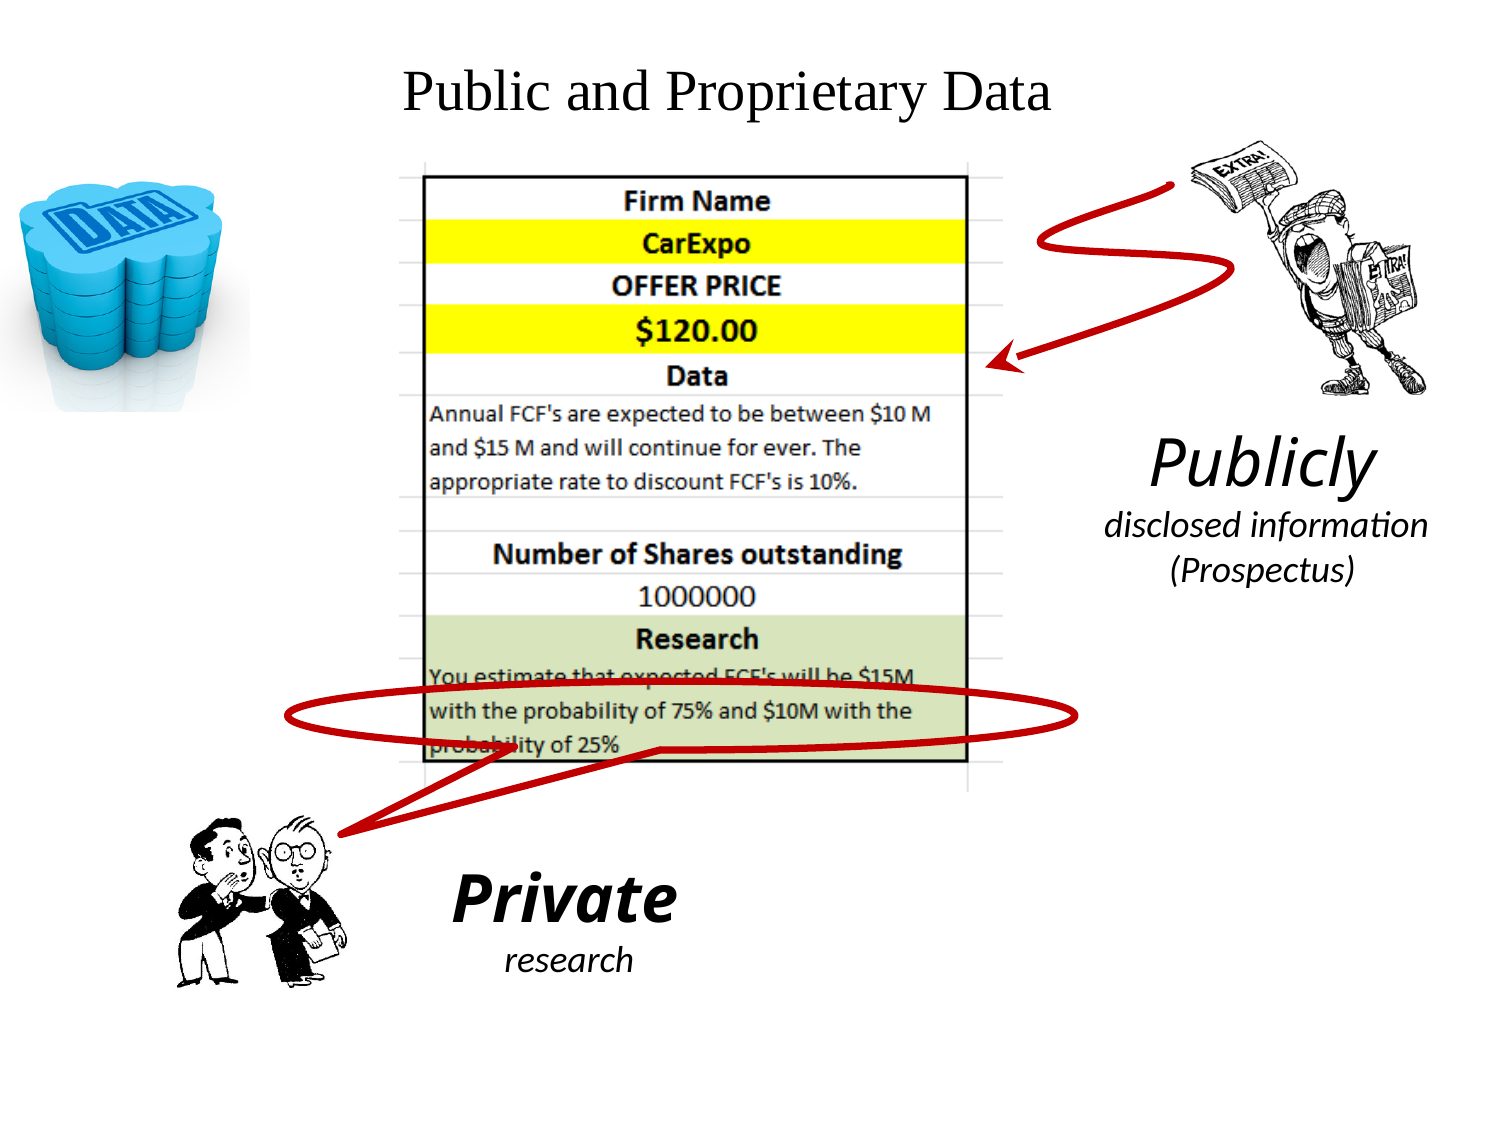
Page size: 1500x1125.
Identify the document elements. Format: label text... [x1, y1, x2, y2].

text_box [1007, 694, 1077, 737]
text_box [1007, 182, 1182, 363]
text_box Publicly disclosed information (Prospectus) [1074, 412, 1450, 598]
picture [1187, 137, 1432, 402]
picture [174, 812, 349, 990]
text_box [353, 801, 476, 834]
picture [399, 162, 1003, 793]
text_box [285, 689, 394, 742]
text_box Public and Proprietary Data [387, 44, 1068, 130]
picture [0, 162, 251, 412]
text_box Private research [402, 848, 728, 988]
